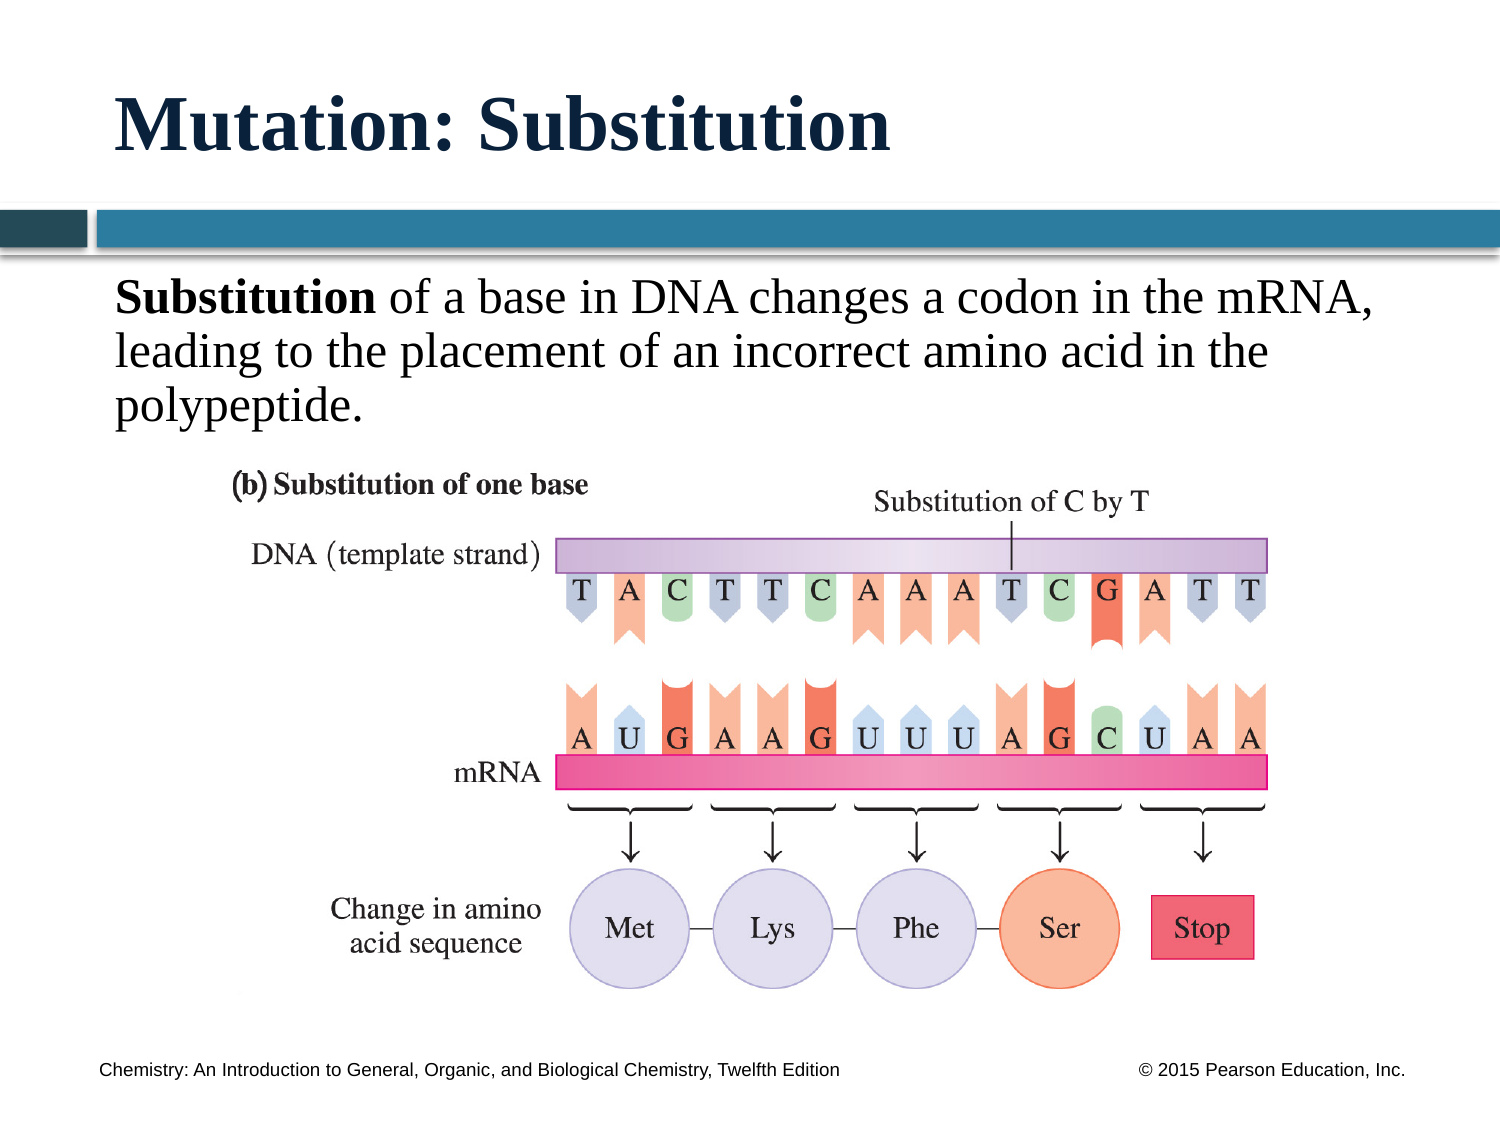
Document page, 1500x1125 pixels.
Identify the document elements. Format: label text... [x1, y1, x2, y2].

title Mutation: Substitution [99, 37, 1370, 200]
list Substitution of a base in DNA changes a codon in the mRNA, leading to the placement of an incorrect amino acid in the polypeptide. [99, 262, 1438, 938]
picture [224, 462, 1276, 995]
